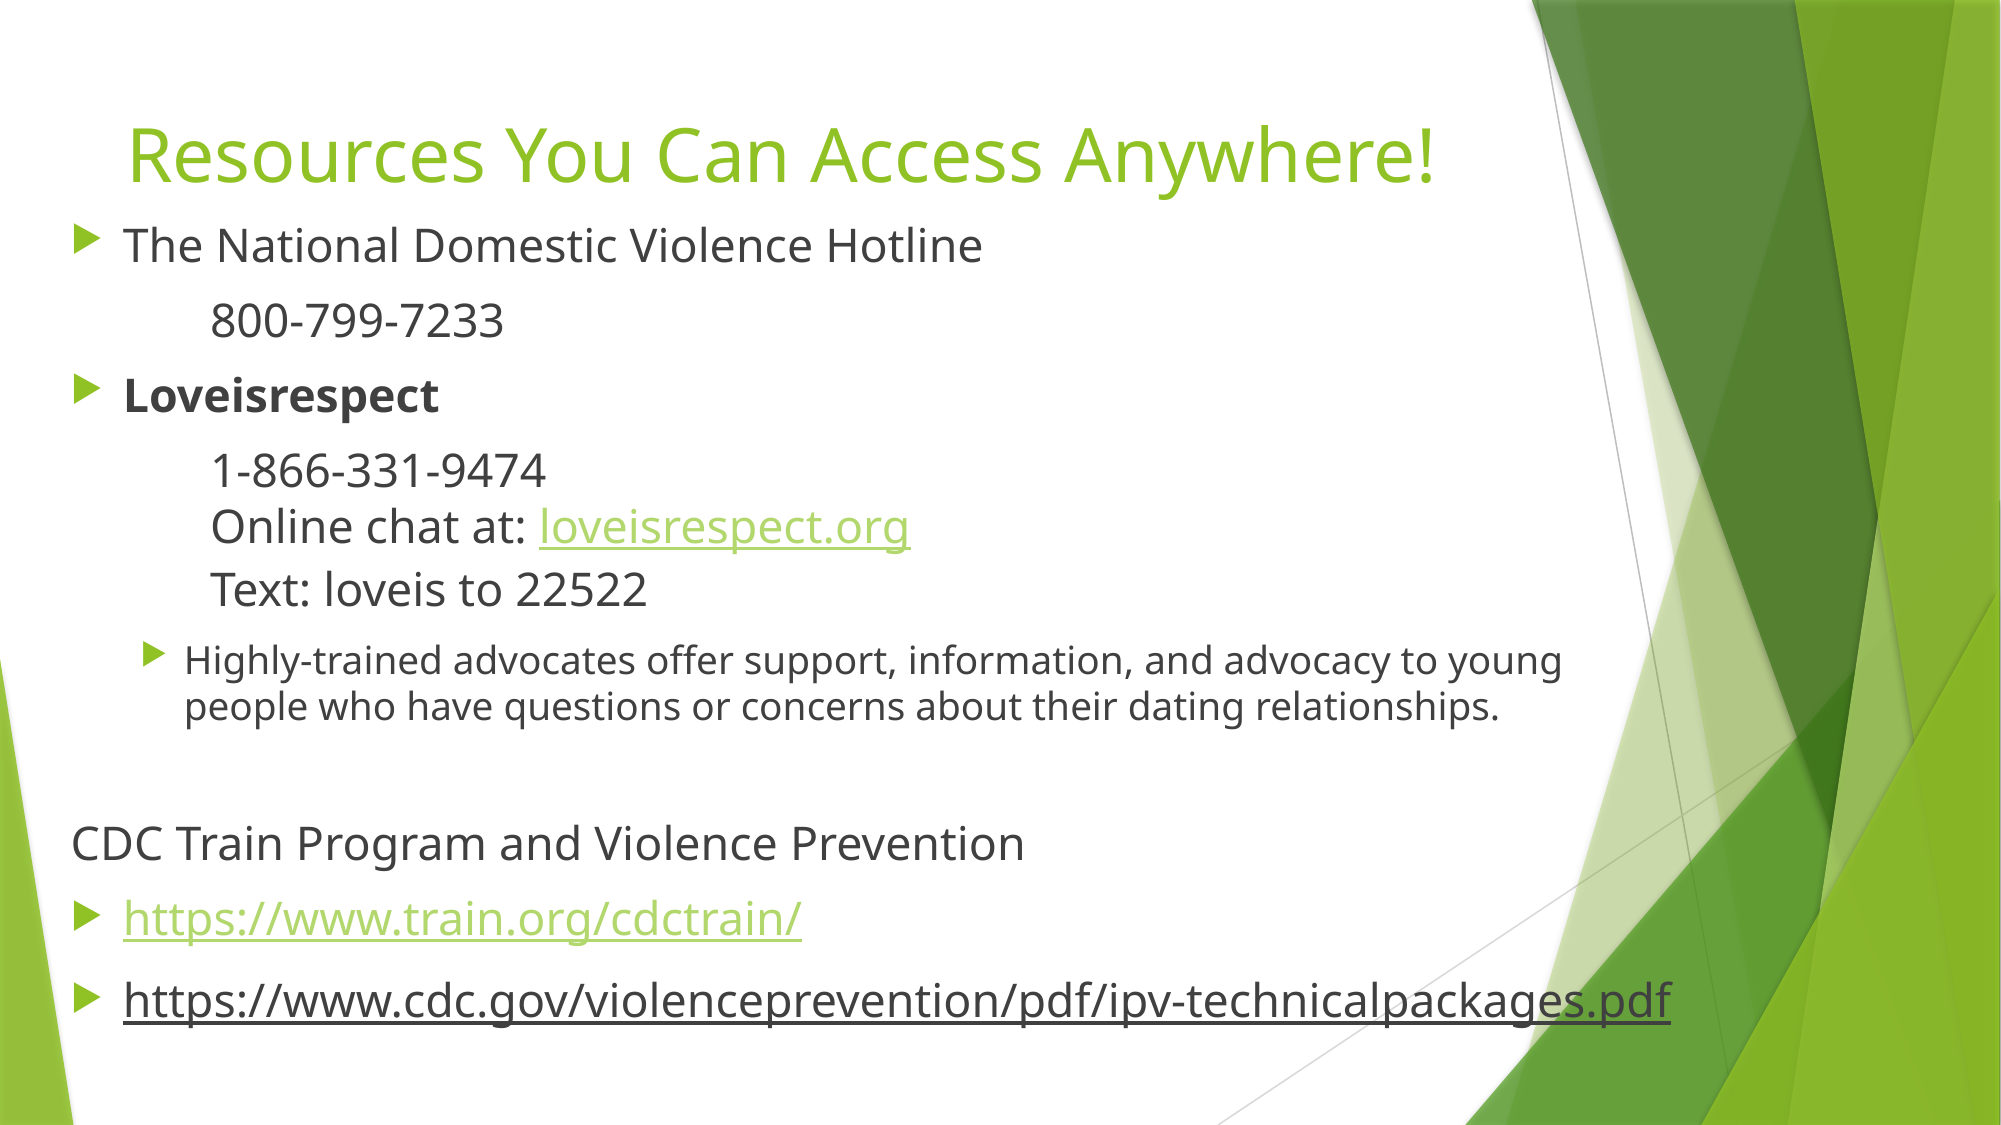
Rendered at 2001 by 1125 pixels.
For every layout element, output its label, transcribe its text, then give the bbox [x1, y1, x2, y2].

list The National Domestic Violence Hotline 800-799-7233 Loveisrespect 1-866-331-9474 Online chat at: loveisrespect.org Text: loveis to 22522 Highly-trained advocates offer support, information, and advocacy to young people who have questions or concerns about their dating relationships. CDC Train Program and Violence Prevention https://www.train.org/cdctrain/ https://www.cdc.gov/violenceprevention/pdf/ipv-technicalpackages.pdf [55, 208, 1690, 1094]
title Resources You Can Access Anywhere! [111, 99, 1522, 208]
